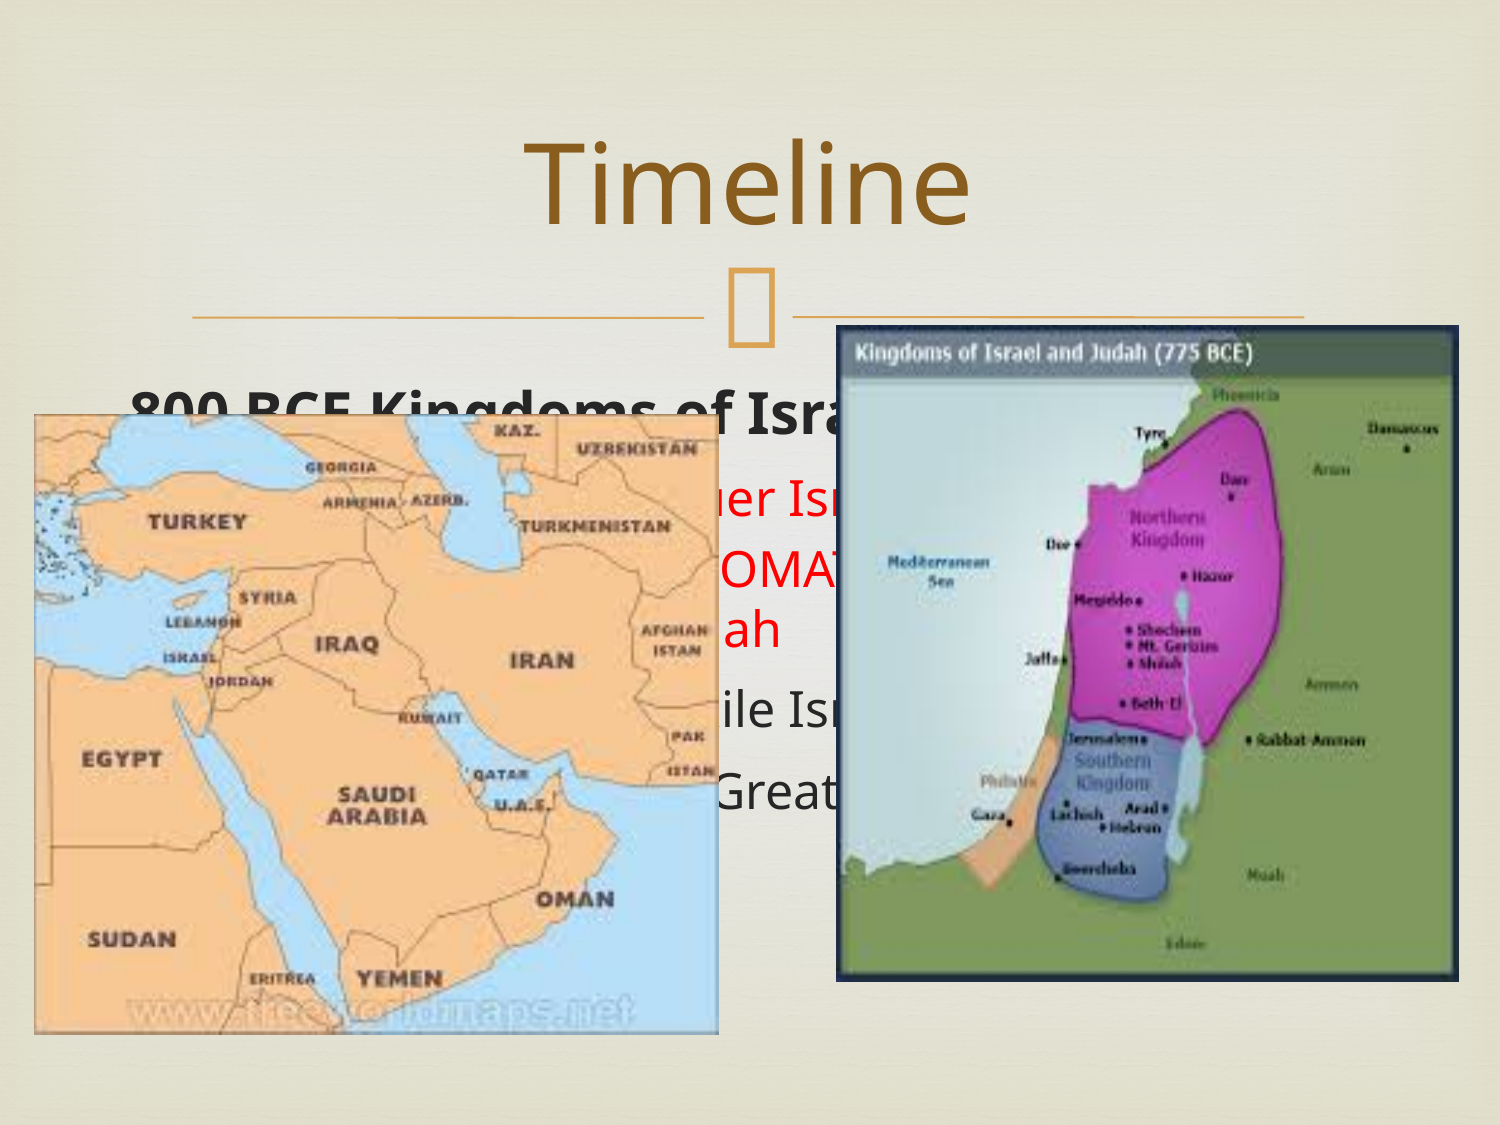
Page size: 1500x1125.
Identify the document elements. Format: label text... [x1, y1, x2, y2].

title Timeline [112, 93, 1386, 267]
picture [34, 413, 720, 1035]
list 800 BCE Kingdoms of Israel & Judah 722 BCE Assyrian conquer Israel AXIAL AGE TRANSFOMATION BEGINS WITH PROPHETS: Jeremiah, Isaiah 586 BCE Babylonians exile Israelites to Babylon 332 BCE Alexander the Great Conquers Israel [114, 368, 1386, 1005]
picture [835, 325, 1459, 983]
